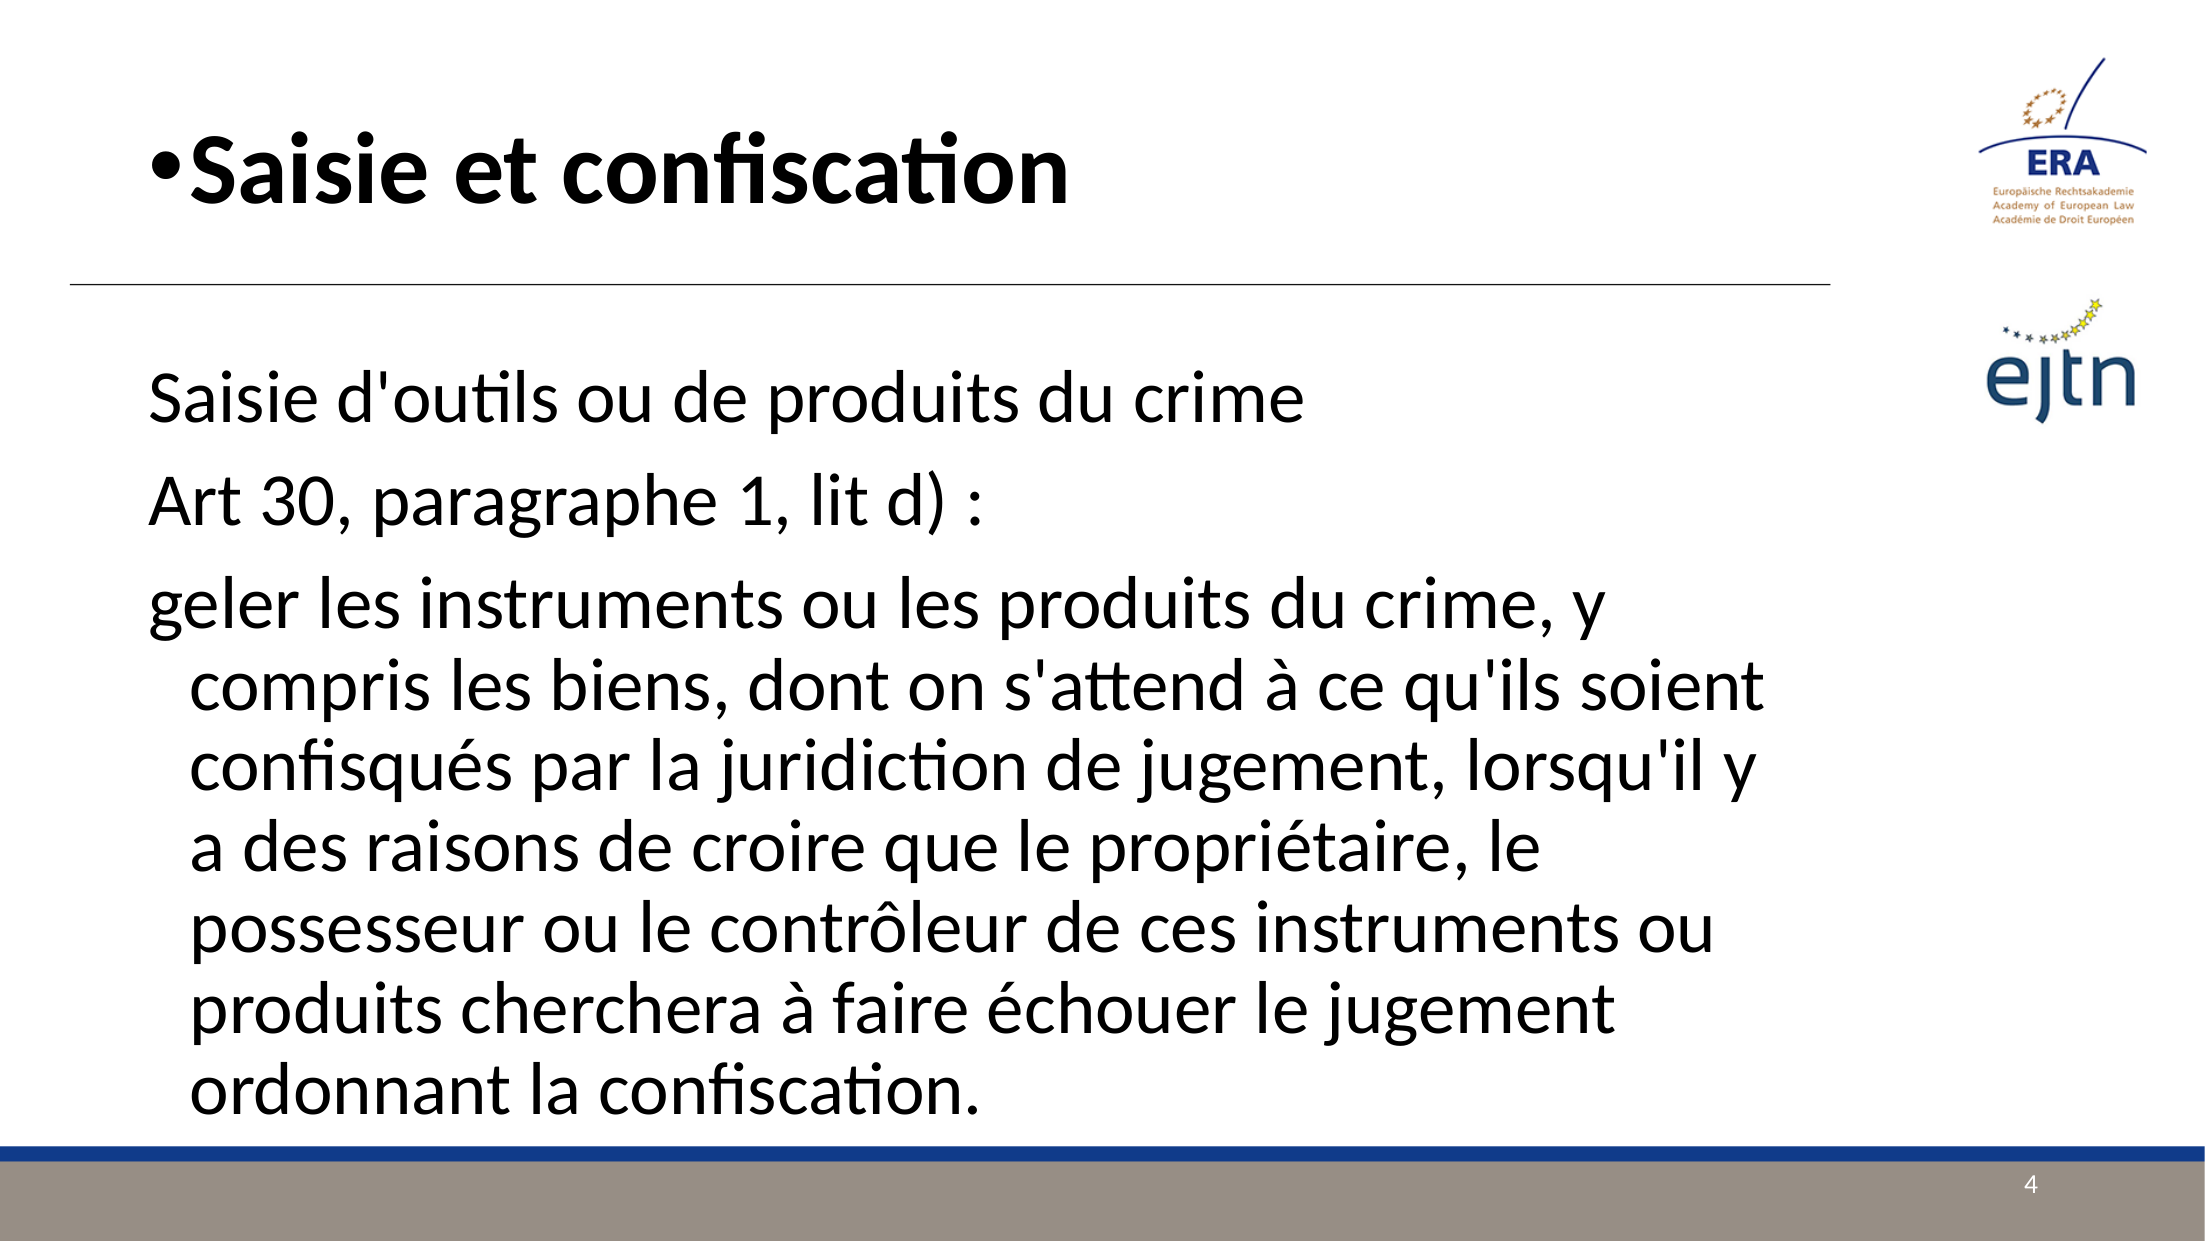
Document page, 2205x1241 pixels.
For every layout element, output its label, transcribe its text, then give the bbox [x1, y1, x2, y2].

picture [0, 0, 2205, 1241]
list Saisie d'outils ou de produits du crime Art 30, paragraphe 1, lit d) : geler les instruments ou les produits du crime, y compris les biens, dont on s'attend à ce qu'ils soient confisqués par la juridiction de jugement, lorsqu'il y a des raisons de croire que le propriétaire, le possesseur ou le contrôleur de ces instruments ou produits cherchera à faire échouer le jugement ordonnant la confiscation. [133, 350, 1800, 1075]
slide_number 4 [1557, 1149, 2054, 1216]
title Saisie et confiscation [133, 84, 1410, 256]
